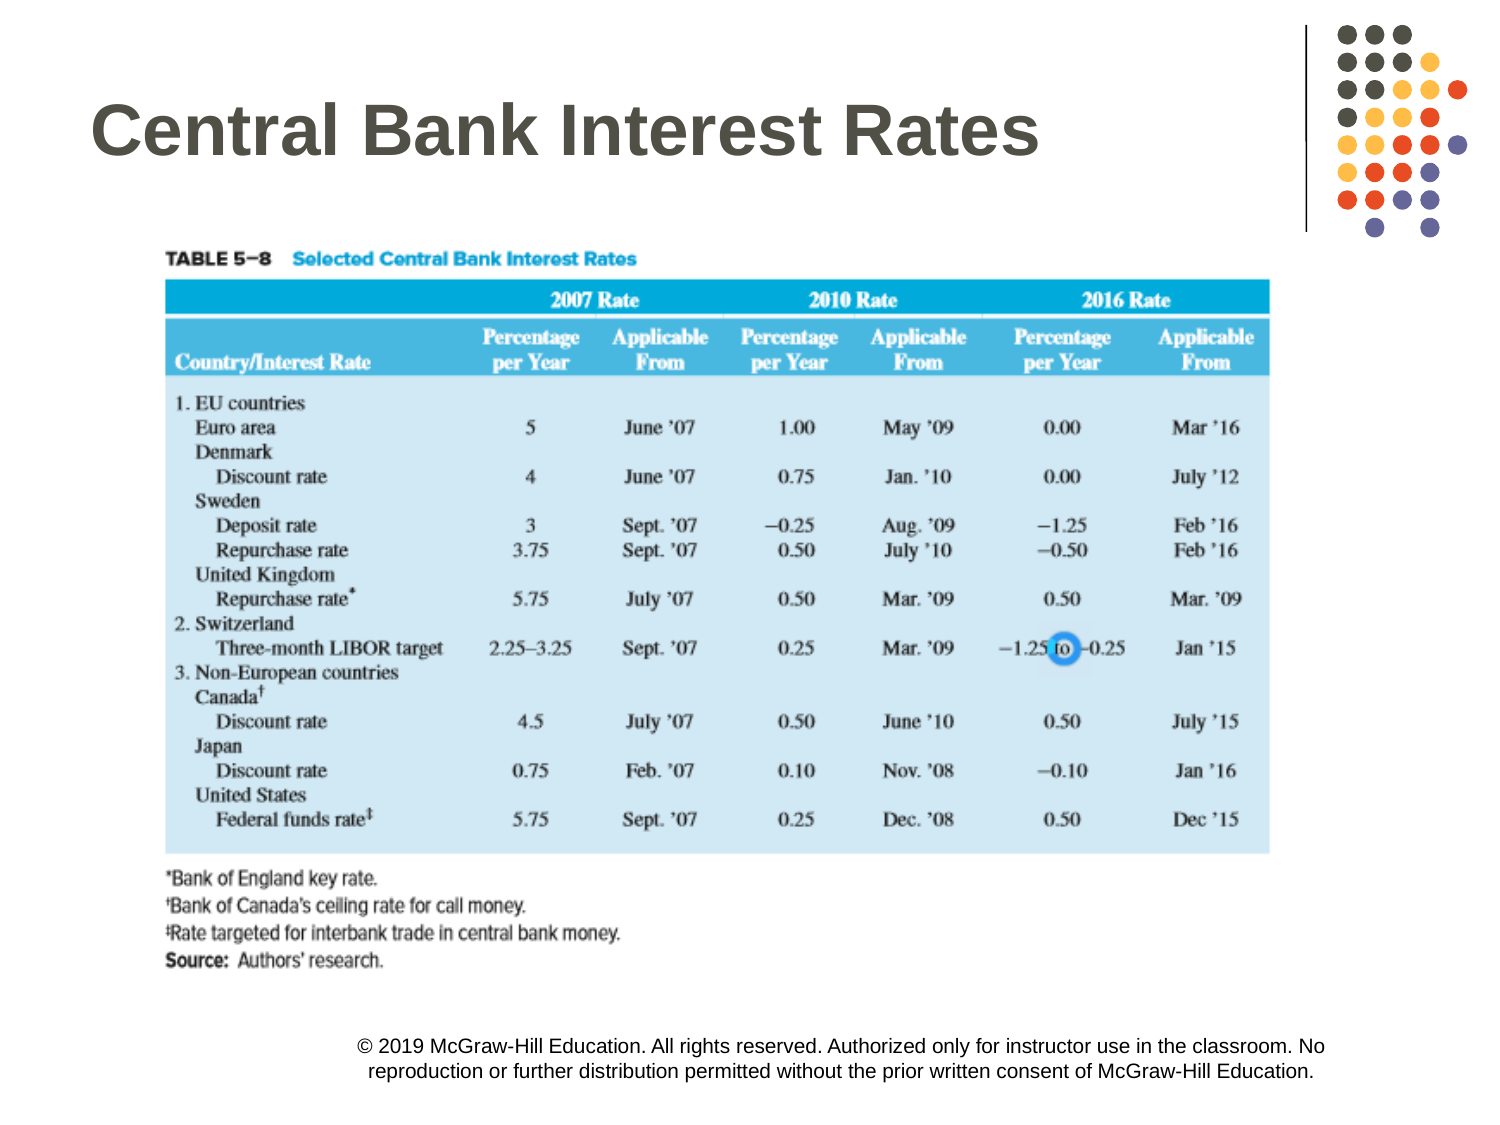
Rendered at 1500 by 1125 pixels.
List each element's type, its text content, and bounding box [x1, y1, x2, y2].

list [144, 232, 1313, 991]
title Central Bank Interest Rates [75, 20, 1313, 233]
footer © 2019 McGraw-Hill Education. All rights reserved. Authorized only for instructor use in the classroom. No reproduction or further distribution permitted without the prior written consent of McGraw-Hill Education. [315, 1025, 1368, 1100]
